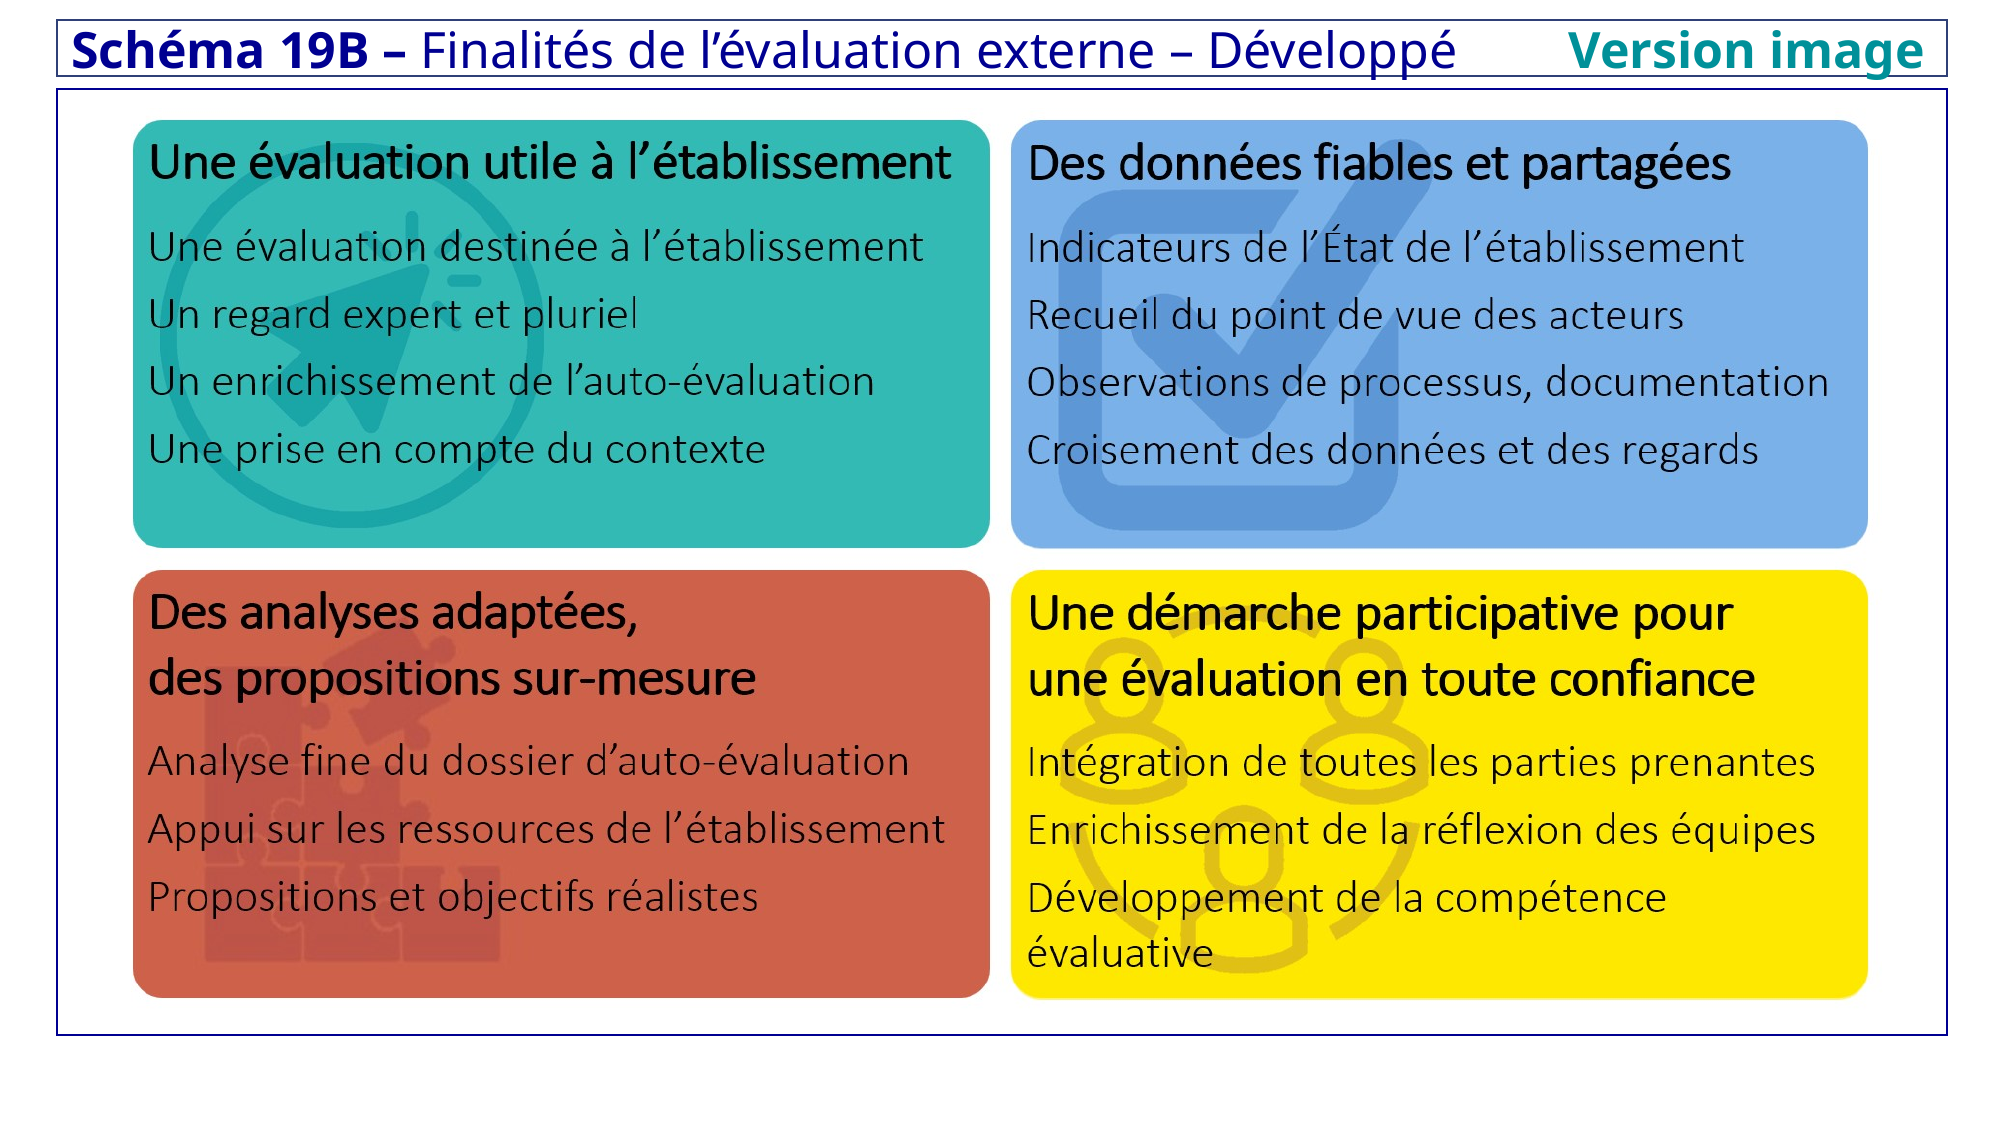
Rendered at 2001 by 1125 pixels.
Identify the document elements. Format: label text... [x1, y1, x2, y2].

picture [115, 108, 1888, 1015]
text_box Schéma 19B – Finalités de l’évaluation externe – Développé Version image [56, 19, 1948, 77]
text_box [56, 88, 1948, 1036]
